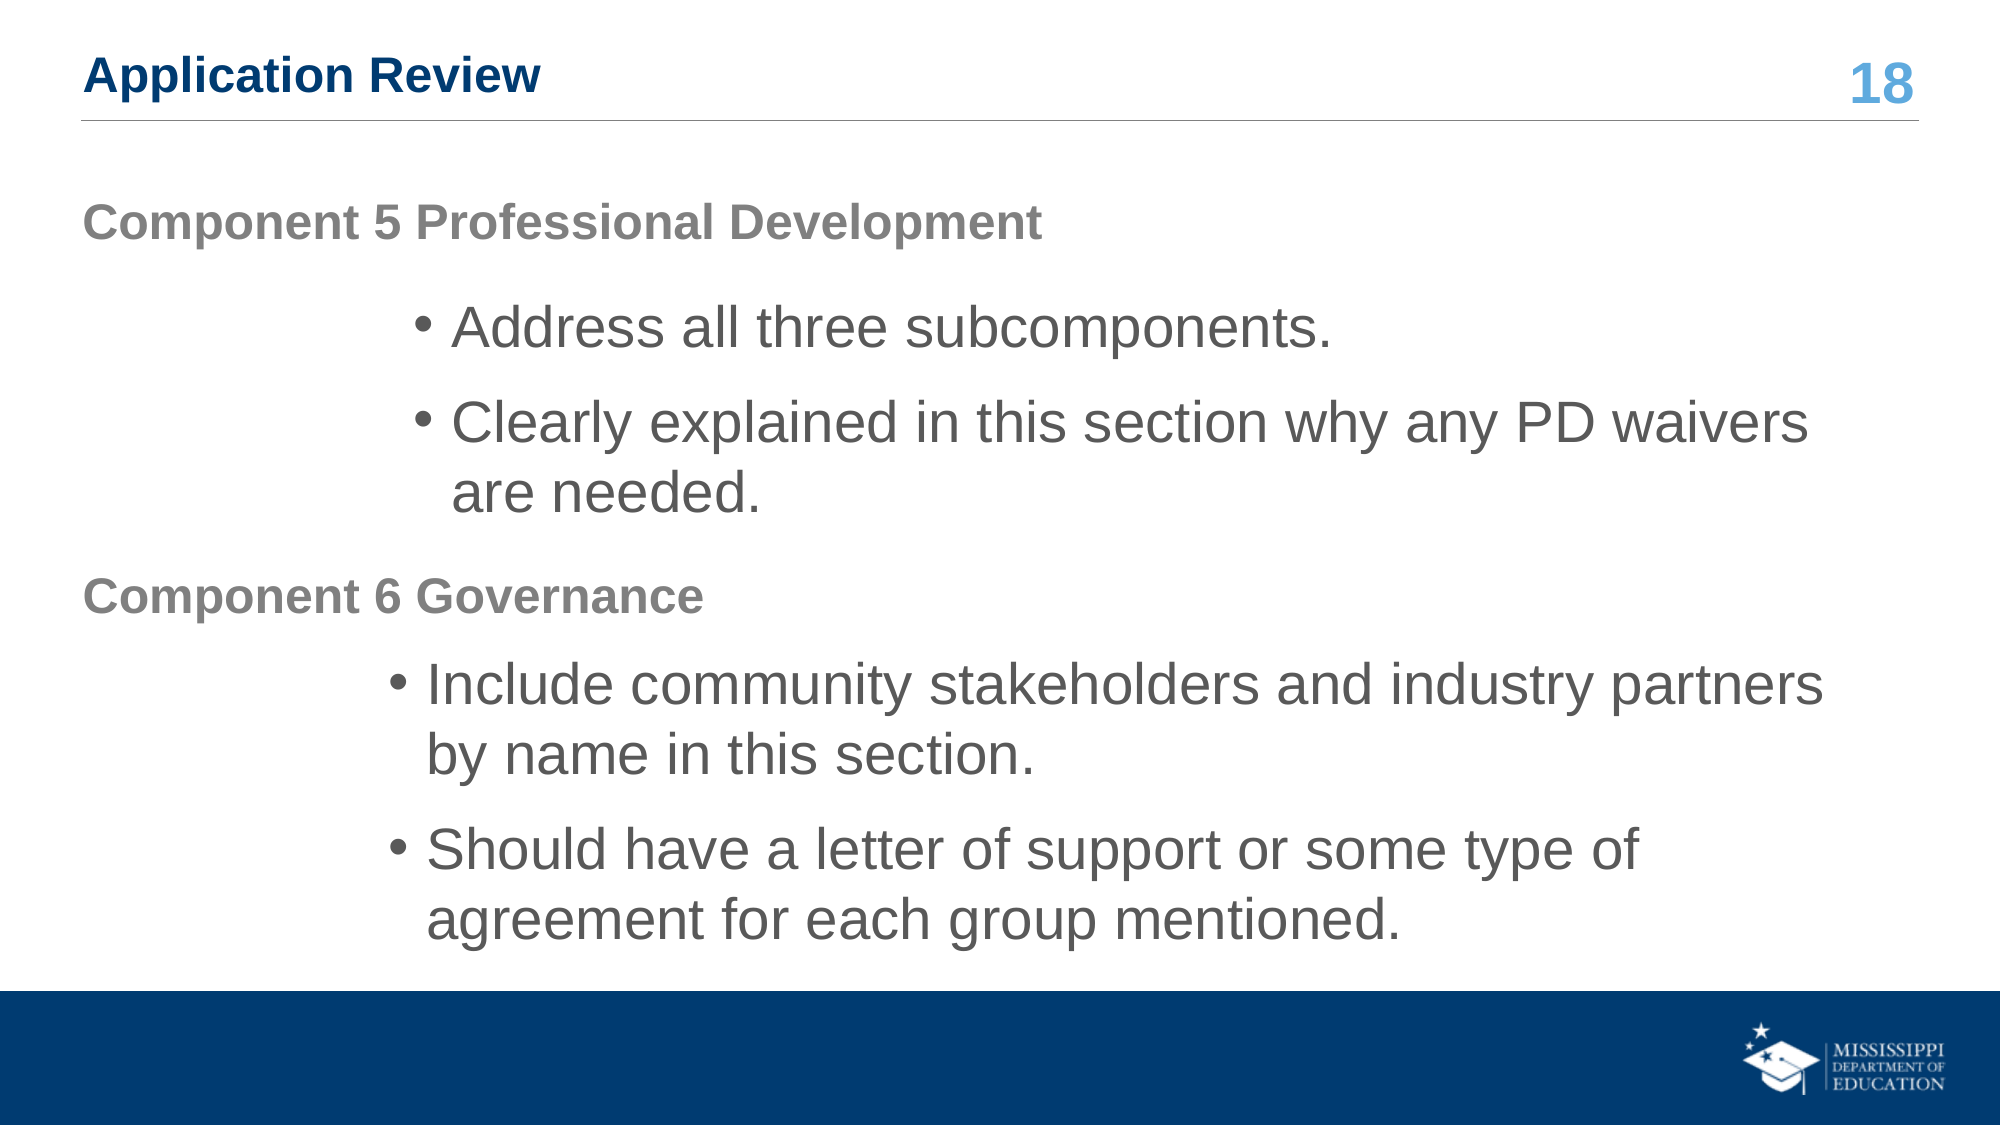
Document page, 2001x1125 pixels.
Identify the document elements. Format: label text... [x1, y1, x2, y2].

text_box Address all three subcomponents. Clearly explained in this section why any PD waivers are needed. [399, 281, 1888, 552]
title Application Review [67, 45, 1808, 108]
list Component 6 Governance [67, 562, 1043, 639]
text_box Component 5 Professional Development [67, 189, 1068, 258]
picture [1863, 1021, 1946, 1095]
list Include community stakeholders and industry partners by name in this section. Should have a letter of support or some type of agreement for each group mentioned. [374, 638, 1863, 1125]
